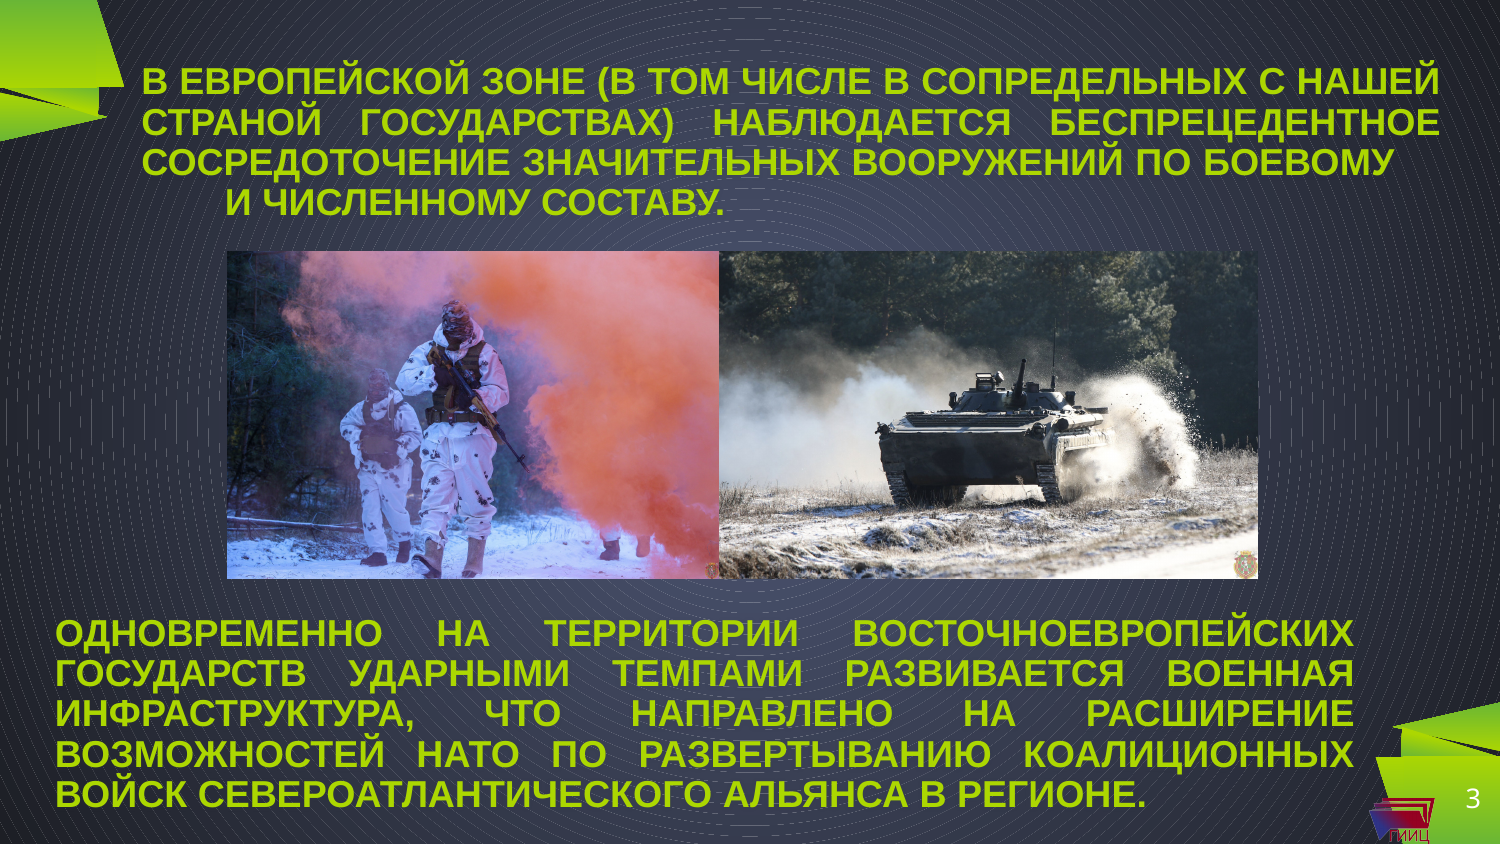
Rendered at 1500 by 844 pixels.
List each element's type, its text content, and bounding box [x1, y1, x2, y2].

text_box ОДНОВРЕМЕННО НА ТЕРРИТОРИИ ВОСТОЧНОЕВРОПЕЙСКИХ ГОСУДАРСТВ УДАРНЫМИ ТЕМПАМИ РАЗВИВАЕТСЯ ВОЕННАЯ ИНФРАСТРУКТУРА, ЧТО НАПРАВЛЕНО НА РАСШИРЕНИЕ ВОЗМОЖНОСТЕЙ НАТО ПО РАЗВЕРТЫВАНИЮ КОАЛИЦИОННЫХ ВОЙСК СЕВЕРОАТЛАНТИЧЕСКОГО АЛЬЯНСА В РЕГИОНЕ. [54, 597, 1355, 832]
slide_number 3 [1401, 756, 1482, 844]
picture [1368, 798, 1435, 844]
title В ЕВРОПЕЙСКОЙ ЗОНЕ (В ТОМ ЧИСЛЕ В СОПРЕДЕЛЬНЫХ С НАШЕЙ СТРАНОЙ ГОСУДАРСТВАХ) НАБЛЮДАЕТСЯ БЕСПРЕЦЕДЕНТНОЕ СОСРЕДОТОЧЕНИЕ ЗНАЧИТЕЛЬНЫХ ВООРУЖЕНИЙ ПО БОЕВОМУ И ЧИСЛЕННОМУ СОСТАВУ. [141, 26, 1442, 261]
picture [227, 251, 1258, 580]
